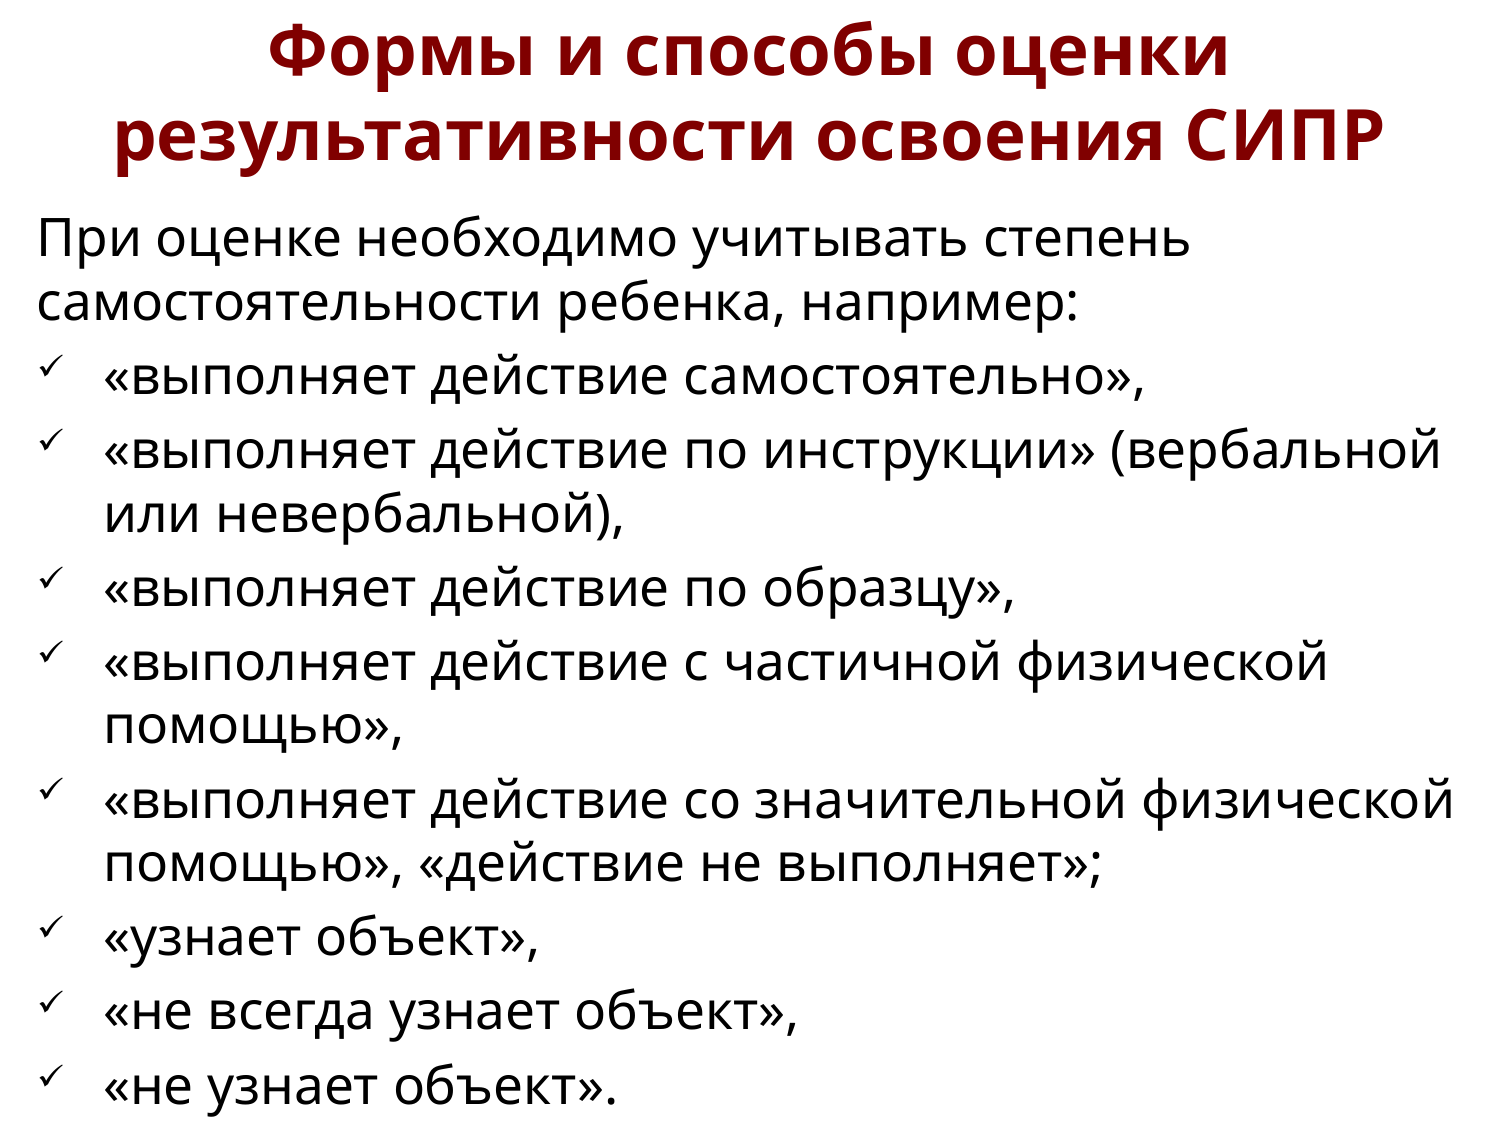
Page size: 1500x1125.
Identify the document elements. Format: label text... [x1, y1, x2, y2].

list При оценке необходимо учитывать степень самостоятельности ребенка, например: «выполняет действие самостоятельно», «выполняет действие по инструкции» (вербальной или невербальной), «выполняет действие по образцу», «выполняет действие с частичной физической помощью», «выполняет действие со значительной физической помощью», «действие не выполняет»; «узнает объект», «не всегда узнает объект», «не узнает объект». [0, 196, 1500, 1125]
title Формы и способы оценки результативности освоения СИПР [75, 0, 1425, 183]
